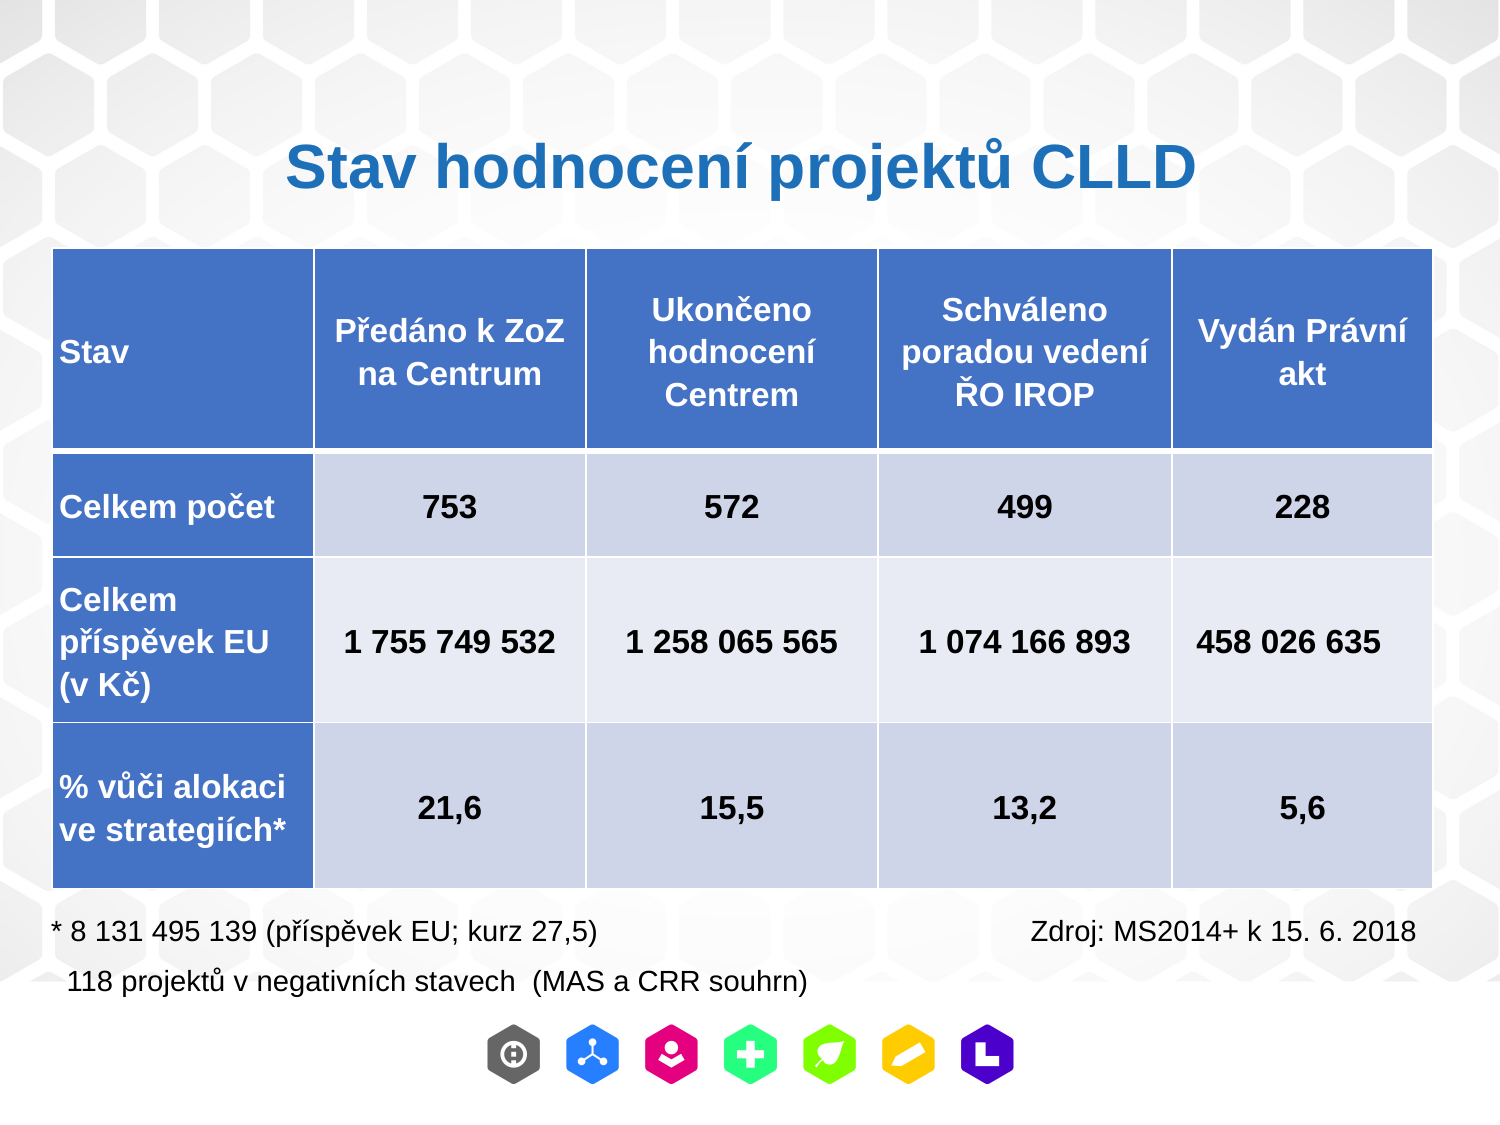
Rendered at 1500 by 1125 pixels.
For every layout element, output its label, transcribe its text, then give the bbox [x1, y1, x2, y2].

table_header Stav [53, 249, 313, 448]
table_cell 753 [315, 454, 585, 556]
text_box Stav hodnocení projektů CLLD [98, 118, 1387, 208]
table_header Ukončeno hodnocení Centrem [587, 249, 877, 448]
table_header Předáno k ZoZ na Centrum [315, 249, 585, 448]
table_cell 499 [879, 454, 1171, 556]
table_cell 5,6 [1173, 723, 1432, 888]
text_box Zdroj: MS2014+ k 15. 6. 2018 [1015, 904, 1433, 955]
table_cell 13,2 [879, 723, 1171, 888]
table_cell 21,6 [315, 723, 585, 888]
table_cell Celkem počet [53, 454, 313, 556]
text_box * 8 131 495 139 (příspěvek EU; kurz 27,5) [36, 904, 614, 955]
table_cell 1 074 166 893 [879, 558, 1171, 722]
table_cell Celkem příspěvek EU (v Kč) [53, 558, 313, 722]
table_header Schváleno poradou vedení ŘO IROP [879, 249, 1171, 448]
table_cell 15,5 [587, 723, 877, 888]
picture [0, 0, 1500, 1125]
table_cell % vůči alokaci ve strategiích* [53, 723, 313, 888]
table_header Vydán Právní akt [1173, 249, 1432, 448]
table_cell 1 258 065 565 [587, 558, 877, 722]
text_box 118 projektů v negativních stavech (MAS a CRR souhrn) [51, 954, 874, 1005]
table_cell 458 026 635 [1173, 558, 1432, 722]
table_cell 572 [587, 454, 877, 556]
table_cell 1 755 749 532 [315, 558, 585, 722]
table_cell 228 [1173, 454, 1432, 556]
